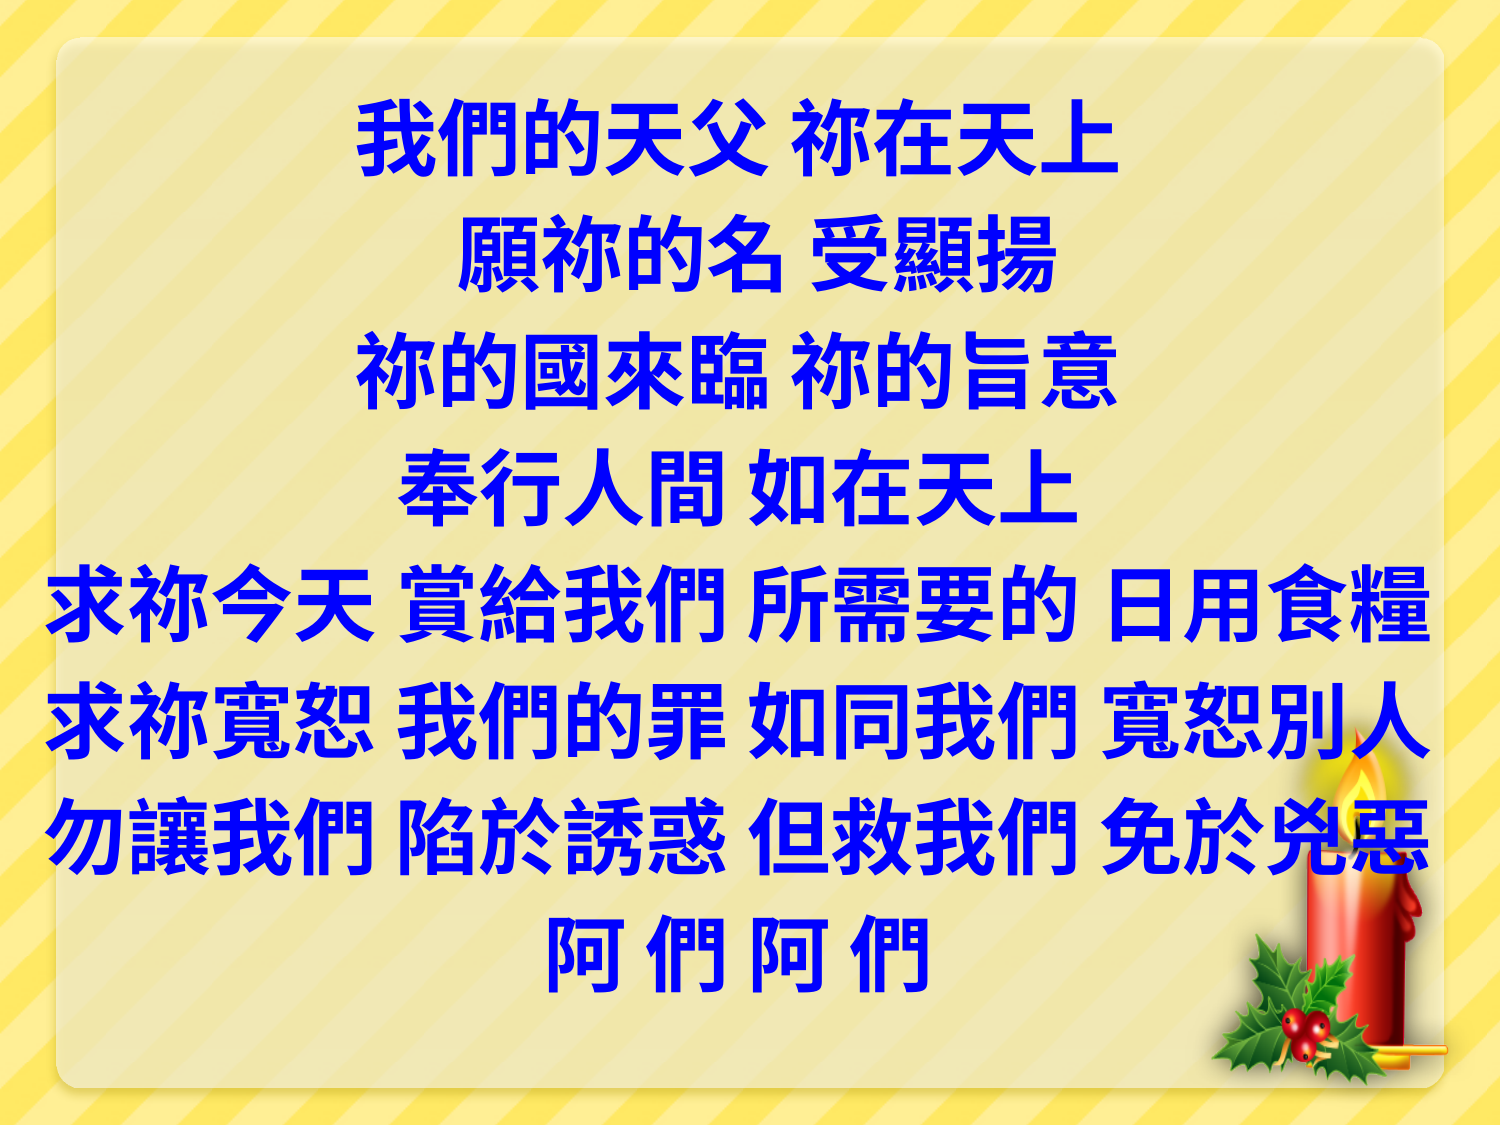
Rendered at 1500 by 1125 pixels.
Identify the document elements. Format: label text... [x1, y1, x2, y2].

list 我們的天父 祢在天上 願祢的名 受顯揚 祢的國來臨 祢的旨意 奉行人間 如在天上 求祢今天 賞給我們 所需要的 日用食糧 求祢寬恕 我們的罪 如同我們 寬恕別人 勿讓我們 陷於誘惑 但救我們 免於兇惡 阿 們 阿 們 [0, 0, 1500, 705]
picture [1187, 716, 1495, 1106]
